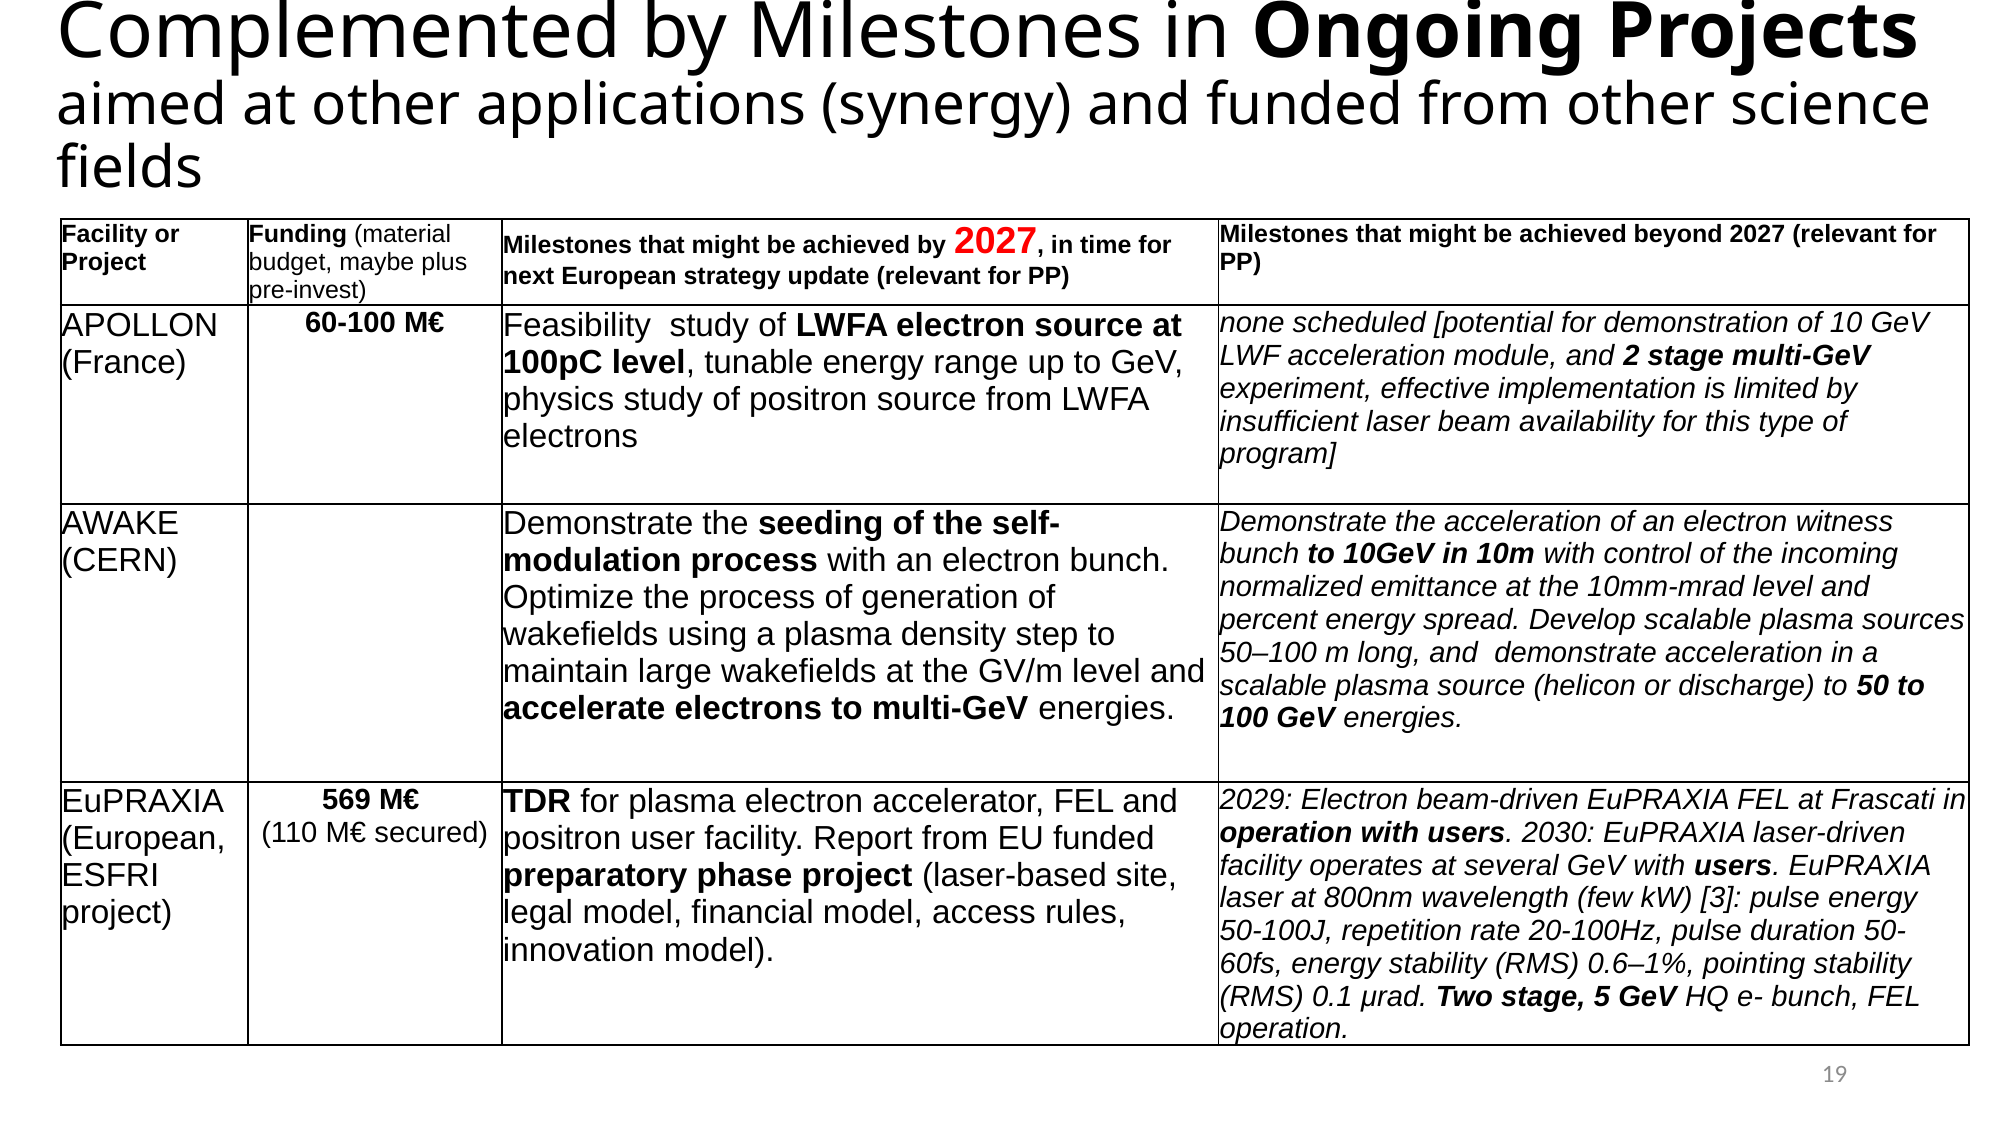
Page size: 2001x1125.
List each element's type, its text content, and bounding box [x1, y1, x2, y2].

table_cell APOLLON (France) [62, 306, 247, 503]
slide_number 19 [1412, 1046, 1863, 1103]
table_cell [249, 505, 501, 781]
table_cell TDR for plasma electron accelerator, FEL and positron user facility. Report from EU funded preparatory phase project (laser-based site, legal model, financial model, access rules, innovation model). [503, 783, 1218, 1044]
title Complemented by Milestones in Ongoing Projects aimed at other applications (synergy) and funded from other science fields [41, 30, 1951, 161]
table_cell 2029: Electron beam-driven EuPRAXIA FEL at Frascati in operation with users. 2030: EuPRAXIA laser-driven facility operates at several GeV with users. EuPRAXIA laser at 800nm wavelength (few kW) [3]: pulse energy 50-100J, repetition rate 20-100Hz, pulse duration 50-60fs, energy stability (RMS) 0.6–1%, pointing stability (RMS) 0.1 μrad. Two stage, 5 GeV HQ e- bunch, FEL operation. [1219, 783, 1968, 1044]
table_header Milestones that might be achieved by 2027, in time for next European strategy update (relevant for PP) [503, 220, 1218, 304]
table_cell Demonstrate the acceleration of an electron witness bunch to 10GeV in 10m with control of the incoming normalized emittance at the 10mm-mrad level and percent energy spread. Develop scalable plasma sources 50–100 m long, and demonstrate acceleration in a scalable plasma source (helicon or discharge) to 50 to 100 GeV energies. [1219, 505, 1968, 781]
table_header Facility or Project [62, 220, 247, 304]
table_cell Demonstrate the seeding of the self-modulation process with an electron bunch. Optimize the process of generation of wakefields using a plasma density step to maintain large wakefields at the GV/m level and accelerate electrons to multi-GeV energies. [503, 505, 1218, 781]
table_cell 60-100 M€ [249, 306, 501, 503]
table_header Milestones that might be achieved beyond 2027 (relevant for PP) [1219, 220, 1968, 304]
table_header Funding (material budget, maybe plus pre-invest) [249, 220, 501, 304]
table_cell Feasibility study of LWFA electron source at 100pC level, tunable energy range up to GeV, physics study of positron source from LWFA electrons [503, 306, 1218, 503]
table_cell AWAKE (CERN) [62, 505, 247, 781]
table_cell none scheduled [potential for demonstration of 10 GeV LWF acceleration module, and 2 stage multi-GeV experiment, effective implementation is limited by insufficient laser beam availability for this type of program] [1219, 306, 1968, 503]
table_cell 569 M€ (110 M€ secured) [249, 783, 501, 1044]
table_cell EuPRAXIA (European, ESFRI project) [62, 783, 247, 1044]
